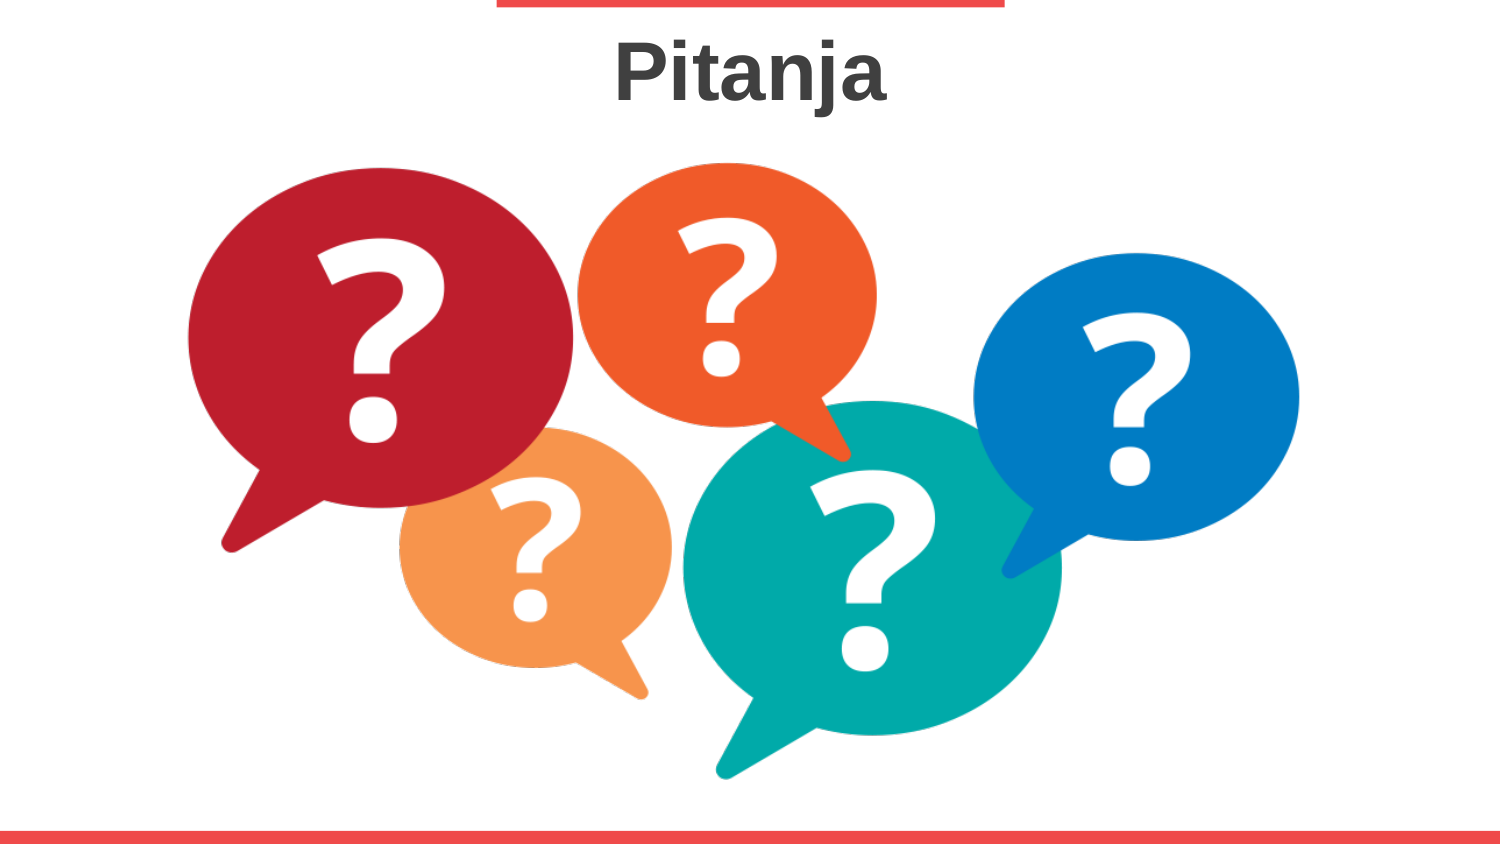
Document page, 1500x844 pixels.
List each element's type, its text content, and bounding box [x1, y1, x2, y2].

list Pitanja [0, 20, 1500, 115]
picture [182, 126, 1318, 802]
